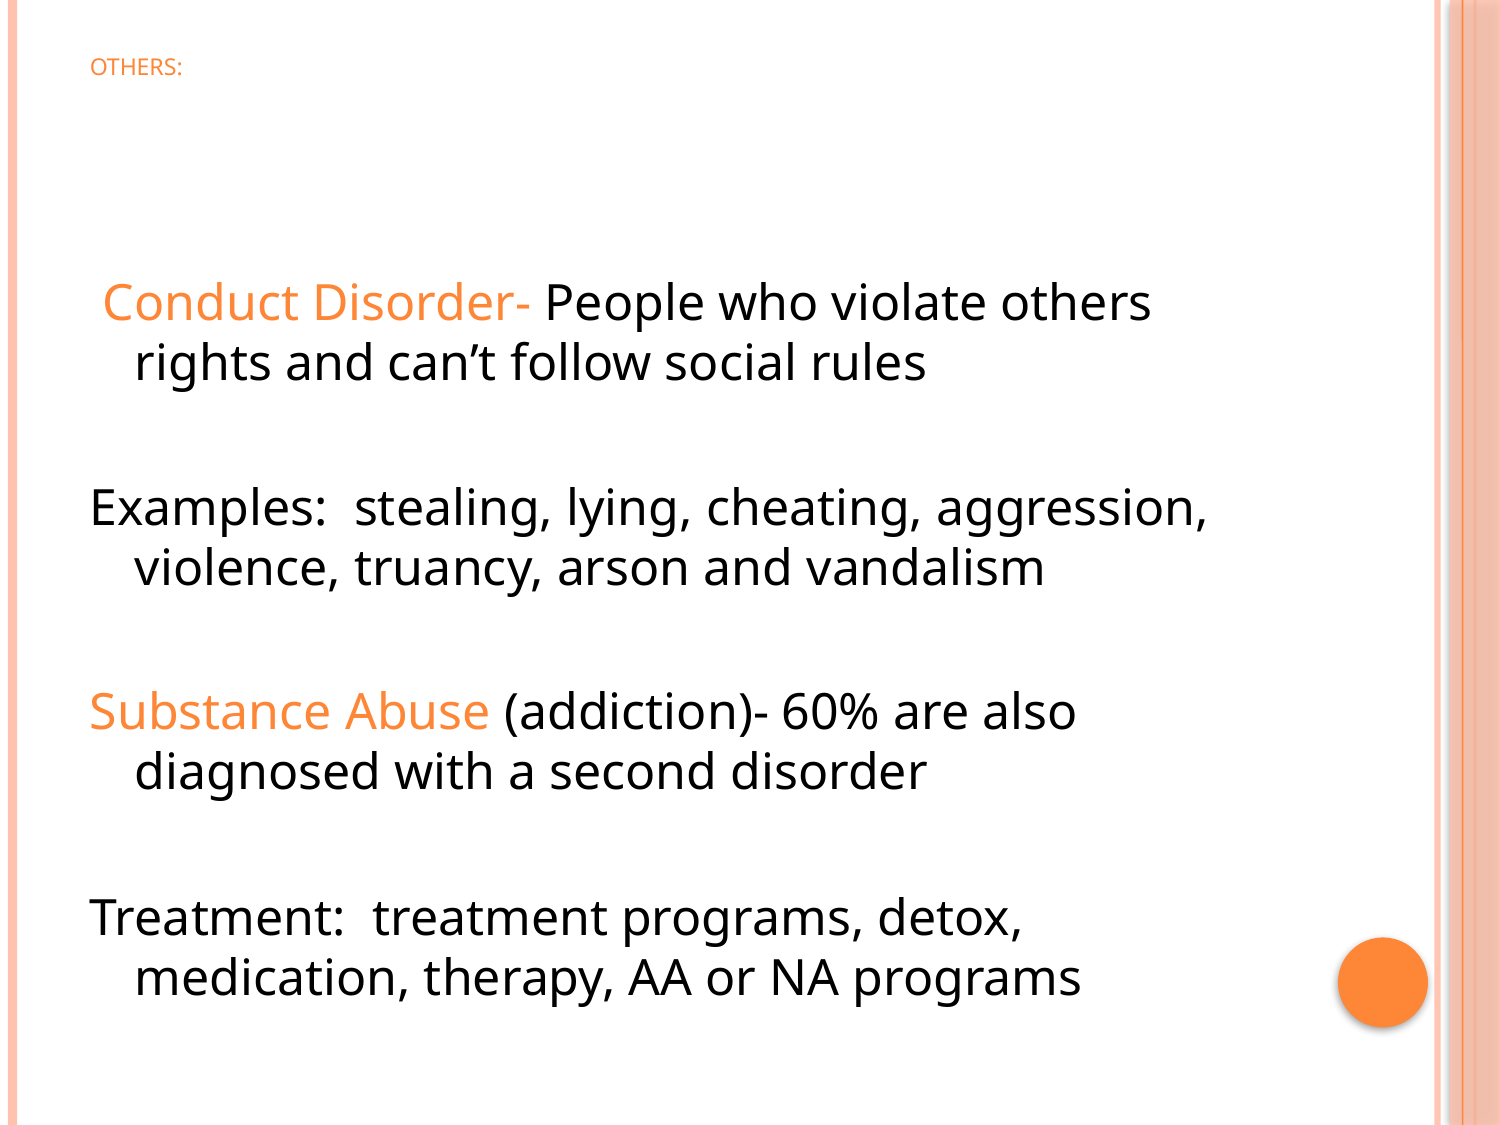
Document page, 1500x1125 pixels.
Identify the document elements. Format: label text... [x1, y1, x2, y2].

list Conduct Disorder- People who violate others rights and can’t follow social rules Examples: stealing, lying, cheating, aggression, violence, truancy, arson and vandalism Substance Abuse (addiction)- 60% are also diagnosed with a second disorder Treatment: treatment programs, detox, medication, therapy, AA or NA programs [75, 262, 1300, 1062]
title Others: [75, 45, 1300, 88]
